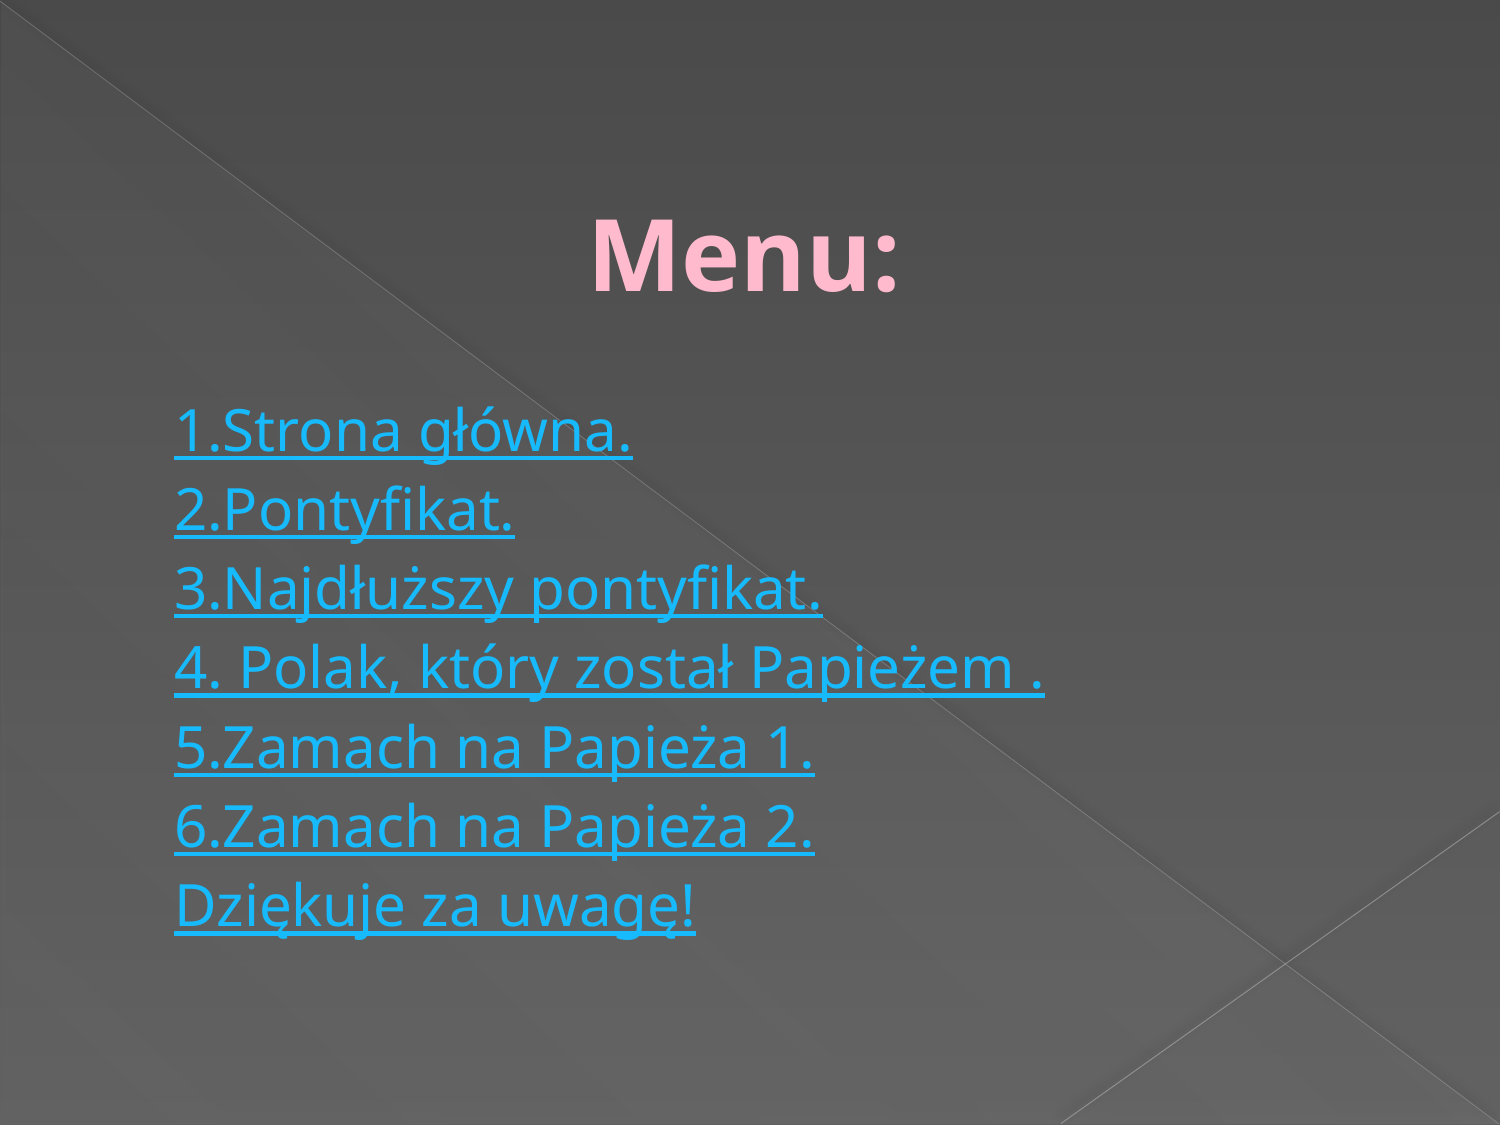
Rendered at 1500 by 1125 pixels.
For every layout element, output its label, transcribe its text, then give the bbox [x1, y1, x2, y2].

text_box 1.Strona główna. 2.Pontyfikat. 3.Najdłuższy pontyfikat. 4. Polak, który został Papieżem . 5.Zamach na Papieża 1. 6.Zamach na Papieża 2. Dziękuje za uwagę! [159, 385, 1270, 1025]
text_box Menu: [159, 184, 1329, 320]
